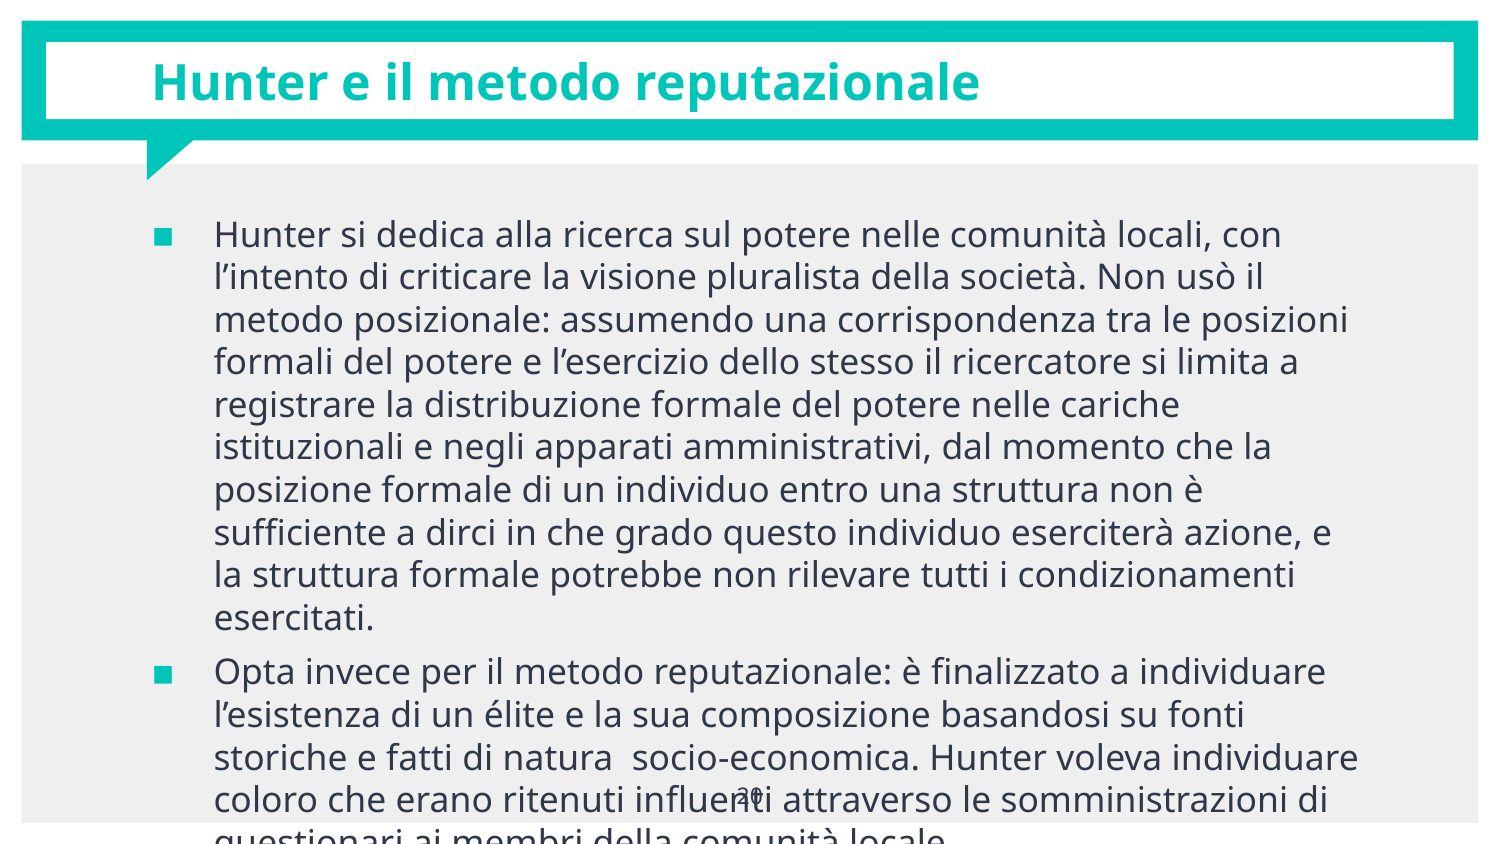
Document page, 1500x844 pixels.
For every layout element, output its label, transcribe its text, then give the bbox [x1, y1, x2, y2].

slide_number 20 [705, 766, 795, 832]
list Hunter si dedica alla ricerca sul potere nelle comunità locali, con l’intento di criticare la visione pluralista della società. Non usò il metodo posizionale: assumendo una corrispondenza tra le posizioni formali del potere e l’esercizio dello stesso il ricercatore si limita a registrare la distribuzione formale del potere nelle cariche istituzionali e negli apparati amministrativi, dal momento che la posizione formale di un individuo entro una struttura non è suﬃciente a dirci in che grado questo individuo eserciterà azione, e la struttura formale potrebbe non rilevare tutti i condizionamenti esercitati. Opta invece per il metodo reputazionale: è ﬁnalizzato a individuare l’esistenza di un élite e la sua composizione basandosi su fonti storiche e fatti di natura socio-economica. Hunter voleva individuare coloro che erano ritenuti inﬂuenti attraverso le somministrazioni di questionari ai membri della comunità locale. [123, 196, 1377, 808]
title Hunter e il metodo reputazionale [136, 20, 1441, 141]
